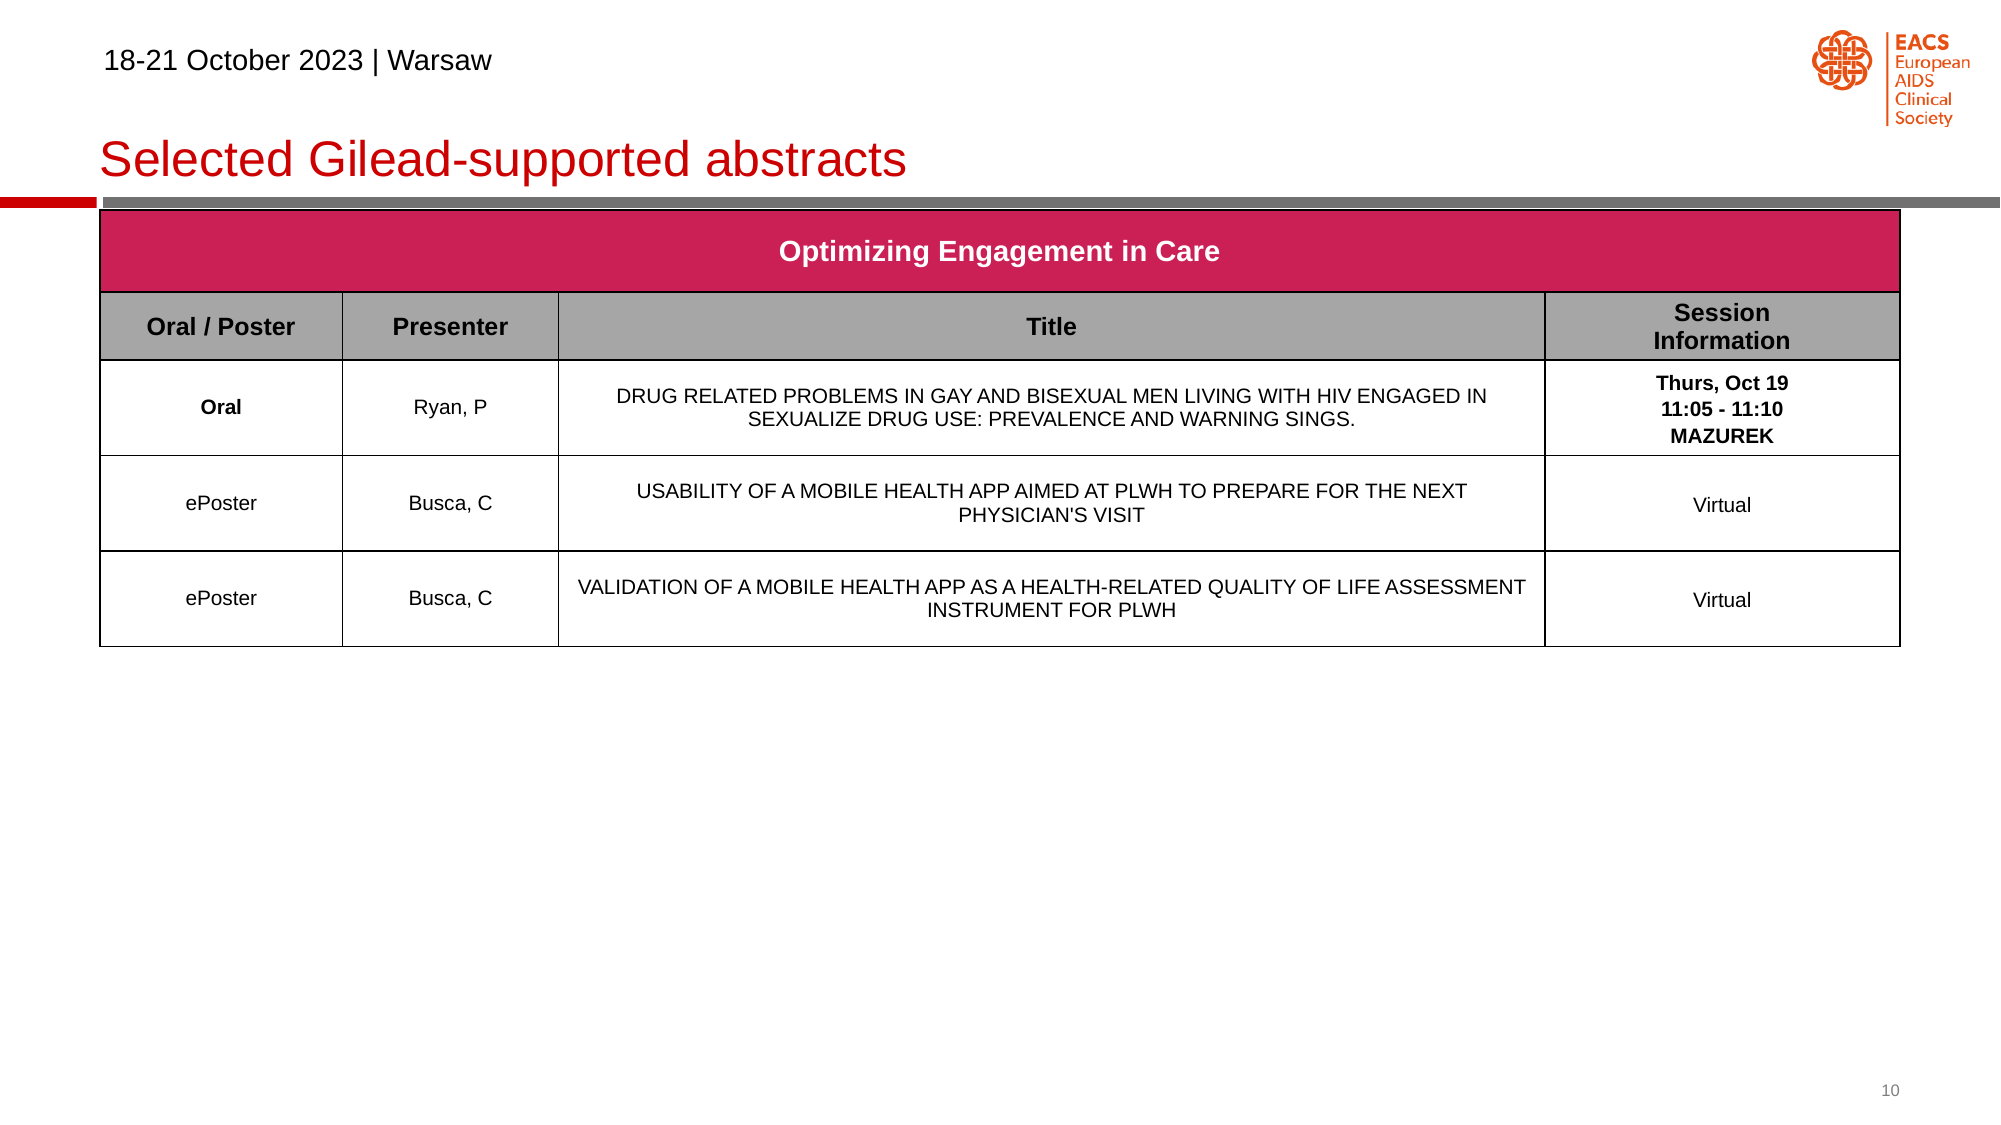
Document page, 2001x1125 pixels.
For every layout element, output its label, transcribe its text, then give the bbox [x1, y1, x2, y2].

title Selected Gilead-supported abstracts [99, 76, 1900, 188]
table_cell Virtual [1546, 552, 1899, 646]
picture [1812, 30, 1970, 127]
table_cell Oral [101, 361, 342, 455]
table_cell Busca, C [343, 552, 558, 646]
table_cell ePoster [101, 456, 342, 550]
table_cell VALIDATION OF A MOBILE HEALTH APP AS A HEALTH-RELATED QUALITY OF LIFE ASSESSMENT INSTRUMENT FOR PLWH [559, 552, 1544, 646]
slide_number 10 [1845, 1072, 1900, 1100]
table_cell Title [559, 293, 1544, 359]
table_cell Thurs, Oct 19 11:05 - 11:10 MAZUREK [1546, 361, 1899, 455]
table_cell Presenter [343, 293, 558, 359]
table_cell Virtual [1546, 456, 1899, 550]
list 18-21 October 2023 | Warsaw [103, 27, 1904, 77]
table_cell Session Information [1546, 293, 1899, 359]
table_header Optimizing Engagement in Care [101, 211, 1899, 291]
table_cell USABILITY OF A MOBILE HEALTH APP AIMED AT PLWH TO PREPARE FOR THE NEXT PHYSICIAN'S VISIT [559, 456, 1544, 550]
table_cell Busca, C [343, 456, 558, 550]
table_cell DRUG RELATED PROBLEMS IN GAY AND BISEXUAL MEN LIVING WITH HIV ENGAGED IN SEXUALIZE DRUG USE: PREVALENCE AND WARNING SINGS. [559, 361, 1544, 455]
table_cell Ryan, P [343, 361, 558, 455]
table_cell ePoster [101, 552, 342, 646]
table_cell Oral / Poster [101, 293, 342, 359]
